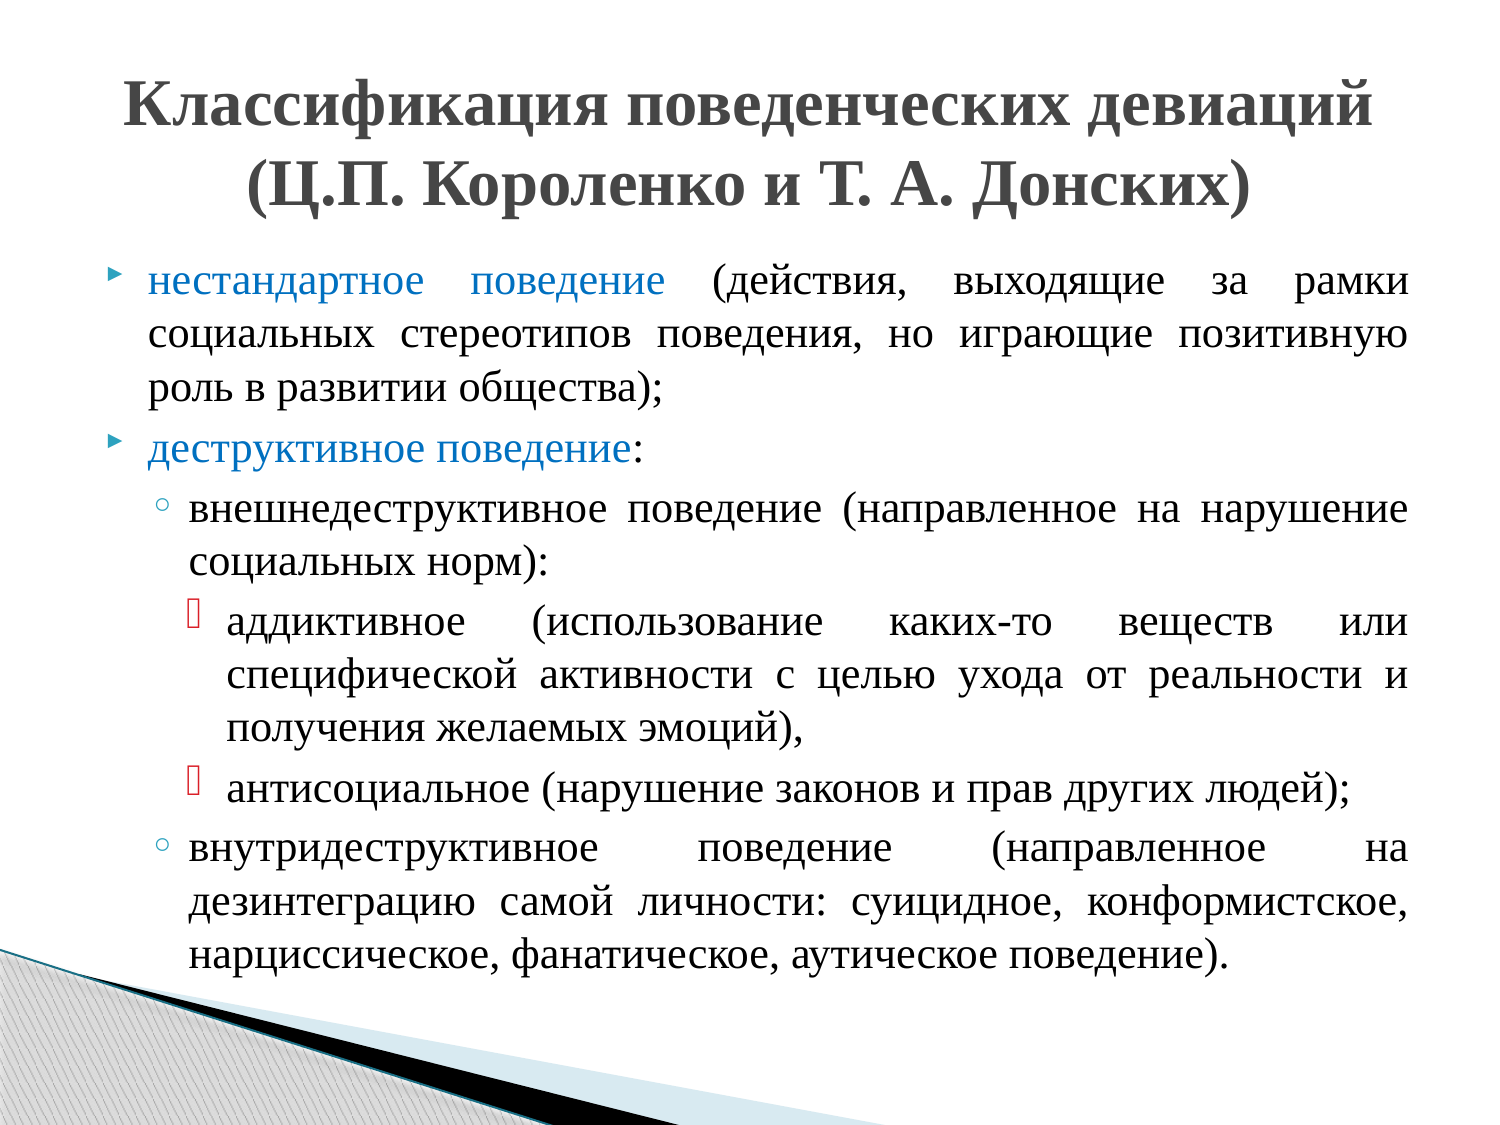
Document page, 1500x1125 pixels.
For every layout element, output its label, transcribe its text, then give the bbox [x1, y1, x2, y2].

list нестандартное поведение (действия, выходящие за рамки социальных стереотипов поведения, но играющие позитивную роль в развитии общества); деструктивное поведение: внешнедеструктивное поведение (направленное на нарушение социальных норм): аддиктивное (использование каких-то веществ или специфической активности с целью ухода от реальности и получения желаемых эмоций), антисоциальное (нарушение законов и прав других людей); внутридеструктивное поведение (направленное на дезинтеграцию самой личности: суицидное, конформистское, нарциссическое, фанатическое, аутическое поведение). [75, 243, 1425, 986]
title Классификация поведенческих девиаций (Ц.П. Короленко и Т. А. Донских) [75, 45, 1425, 233]
